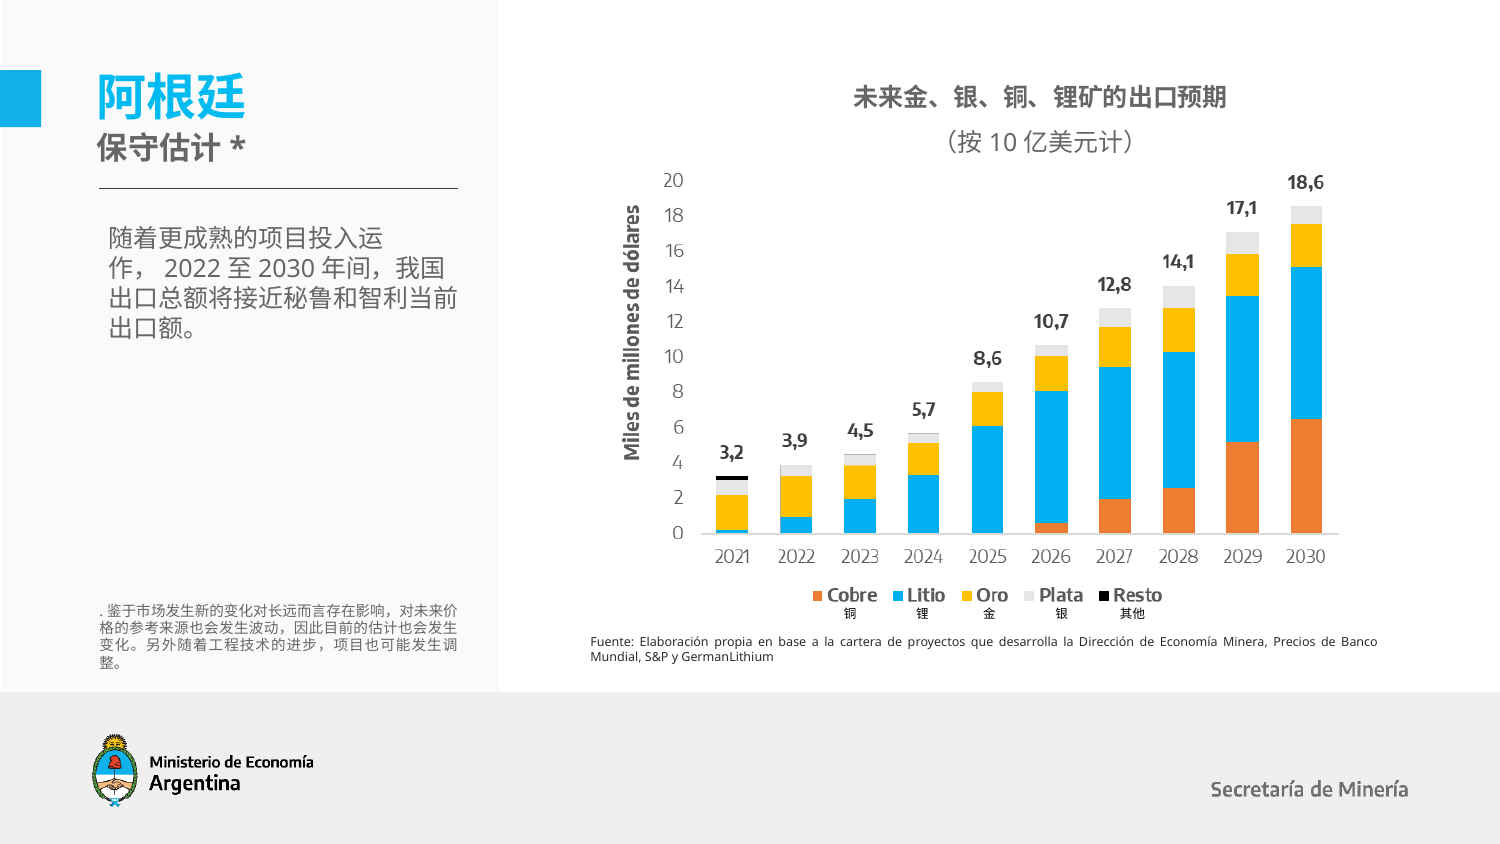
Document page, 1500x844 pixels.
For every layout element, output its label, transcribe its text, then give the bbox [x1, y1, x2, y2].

text_box 未来金、银、铜、锂矿的出口预期 （按10亿美元计） [822, 73, 1259, 158]
text_box 保守估计* [81, 141, 482, 182]
text_box 随着更成熟的项目投入运作，2022至2030年间，我国出口总额将接近秘鲁和智利当前出口额。 [93, 207, 482, 358]
text_box 阿根廷 [81, 41, 519, 141]
text_box .鉴于市场发生新的变化对长远而言存在影响，对未来价格的参考来源也会发生波动，因此目前的估计也会发生变化。另外随着工程技术的进步，项目也可能发生调整。 [84, 593, 473, 670]
picture [607, 160, 1361, 623]
text_box [0, 70, 42, 128]
text_box Fuente: Elaboración propia en base a la cartera de proyectos que desarrolla la Dirección de Economía Minera, Precios de Banco Mundial, S&P y GermanLithium [575, 626, 1393, 670]
picture [0, 692, 1500, 844]
text_box [0, 0, 500, 691]
